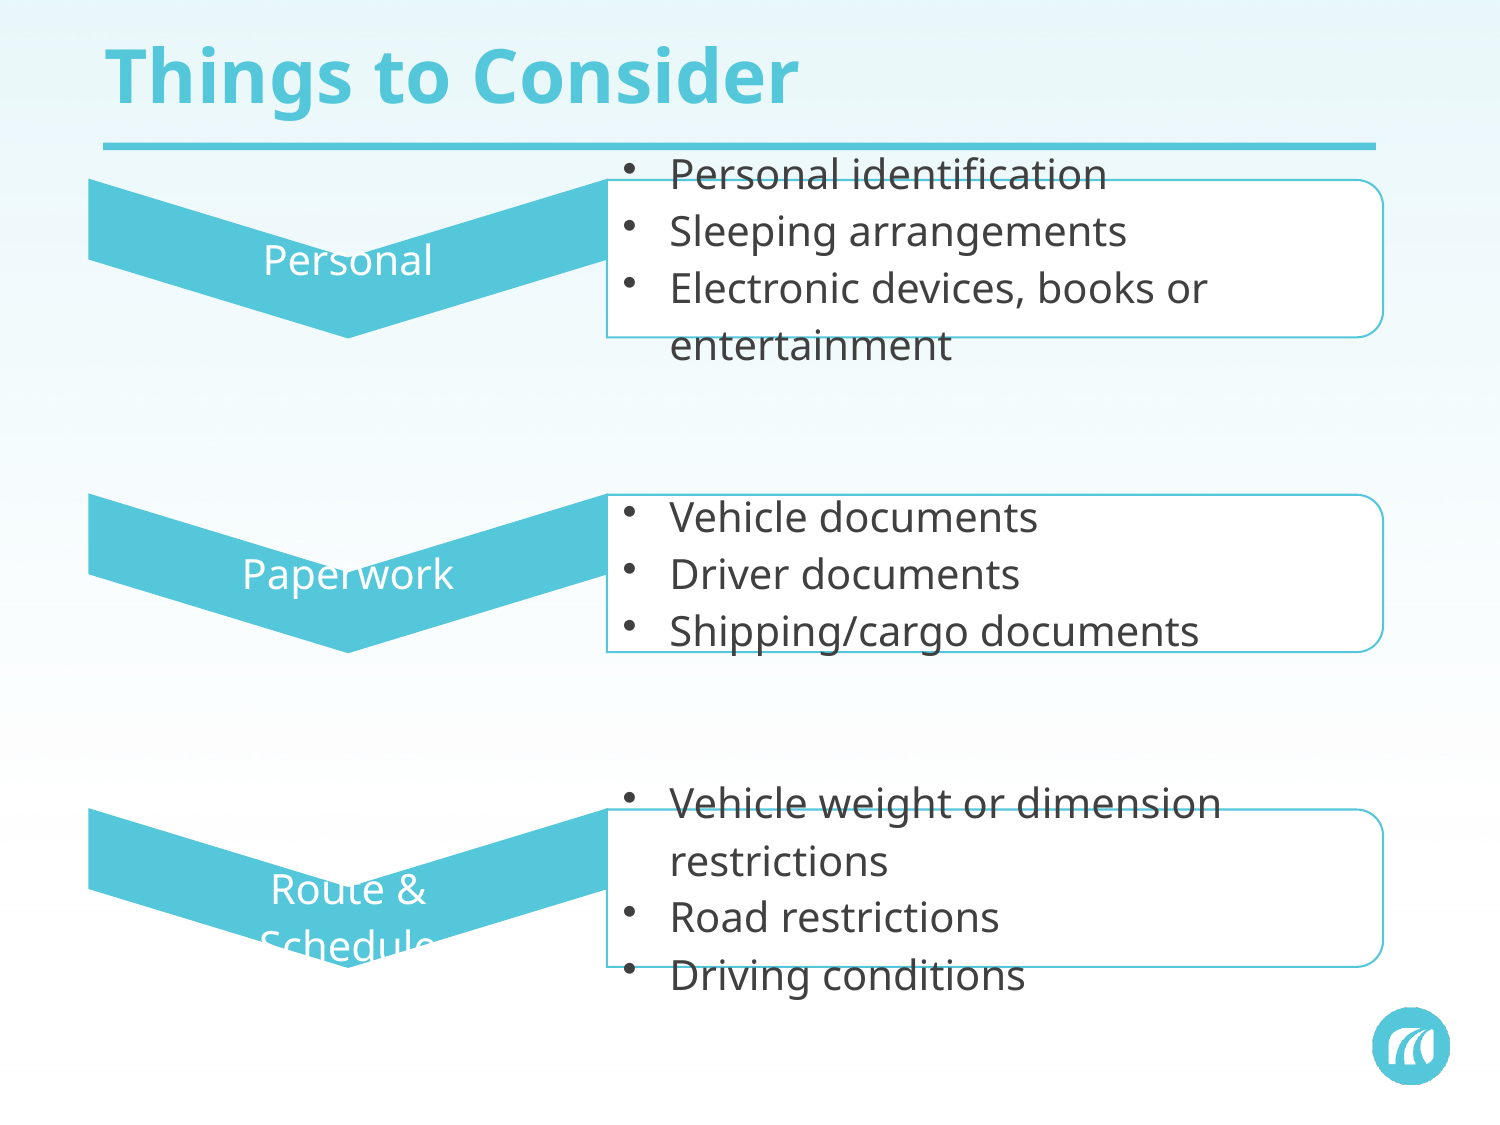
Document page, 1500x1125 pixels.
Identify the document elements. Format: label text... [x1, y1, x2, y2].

picture [1370, 1005, 1452, 1087]
title Things to Consider [89, 4, 1384, 154]
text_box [89, 179, 1384, 967]
